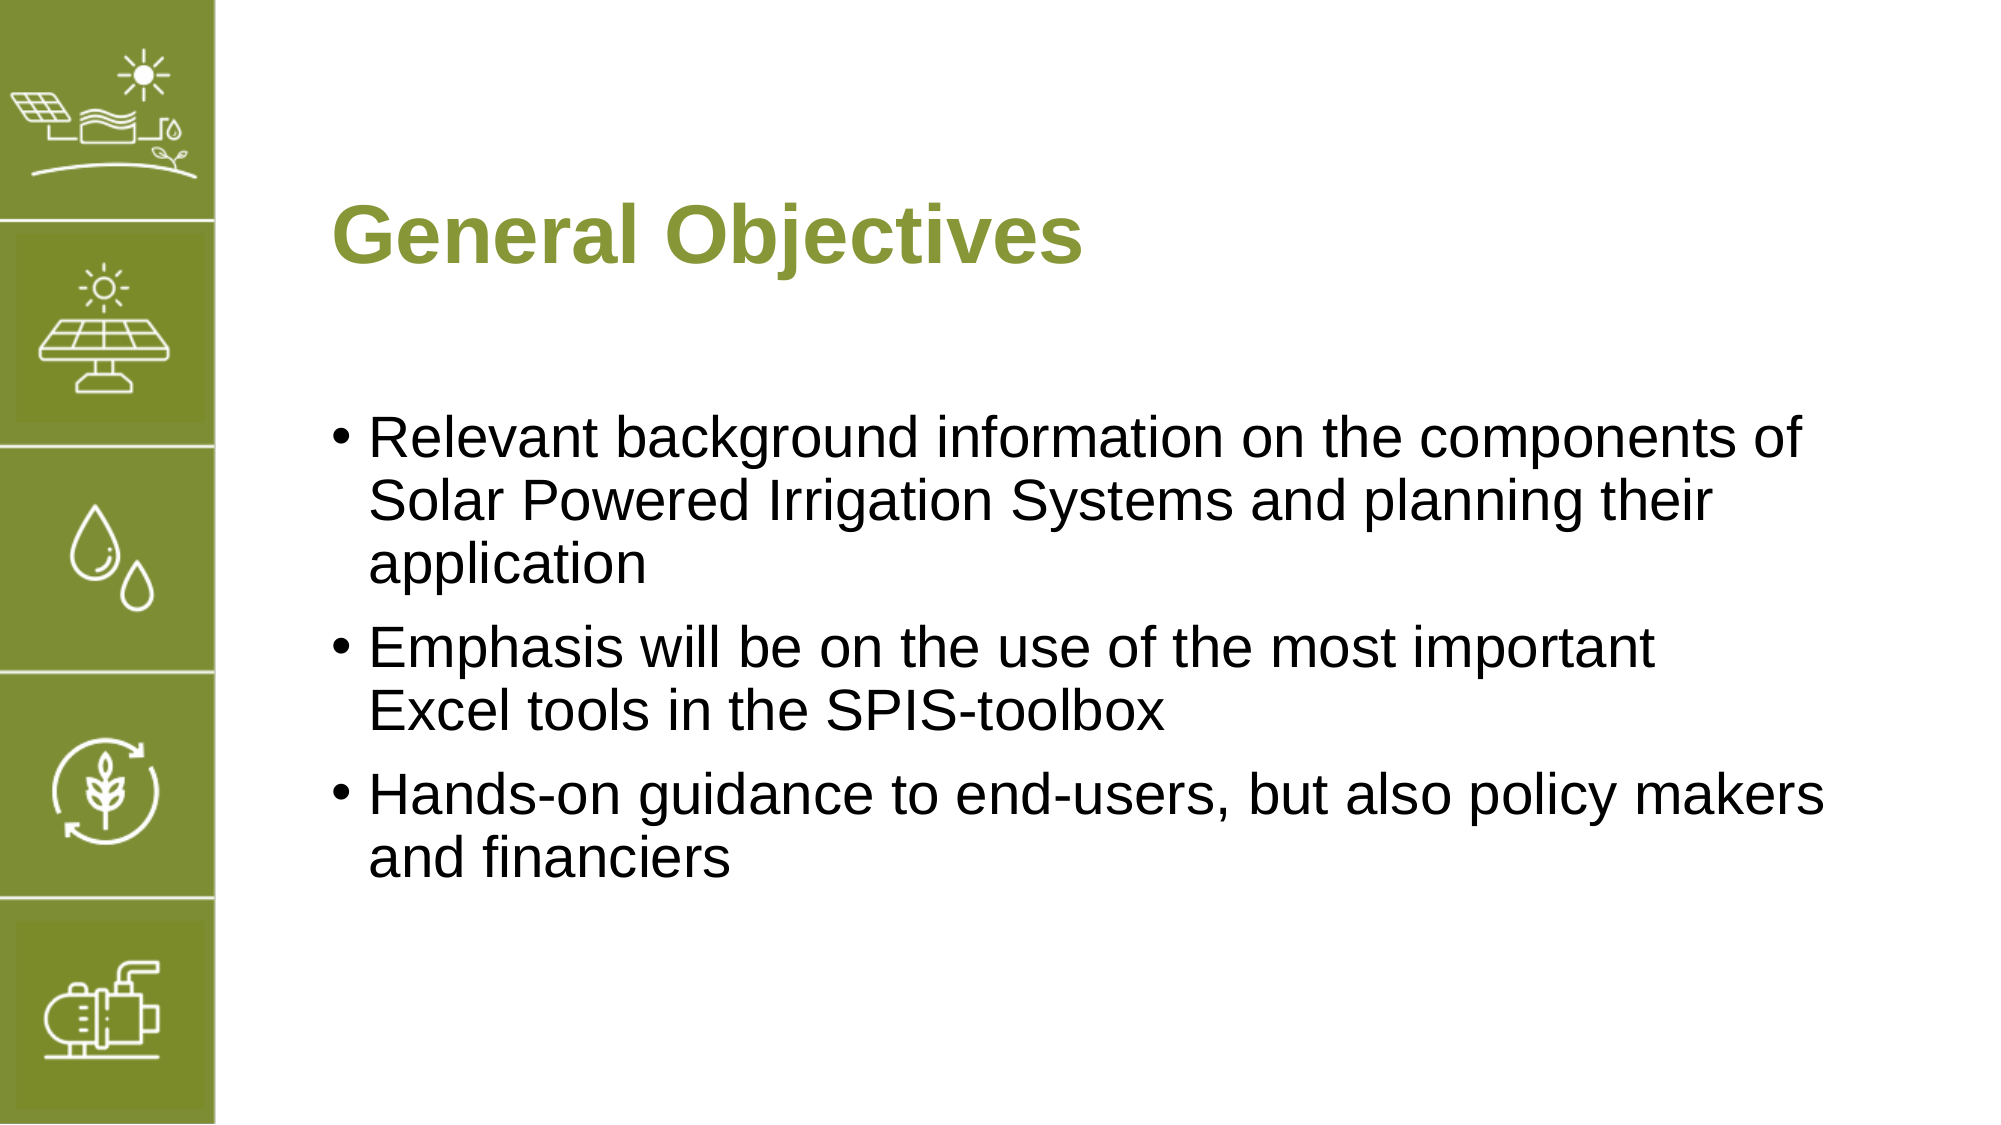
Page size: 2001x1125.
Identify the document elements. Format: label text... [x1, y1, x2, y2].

list Relevant background information on the components of Solar Powered Irrigation Systems and planning their application Emphasis will be on the use of the most important Excel tools in the SPIS-toolbox Hands-on guidance to end-users, but also policy makers and financiers [323, 399, 1863, 1014]
title General Objectives [323, 111, 1863, 330]
picture [0, 0, 1730, 1125]
